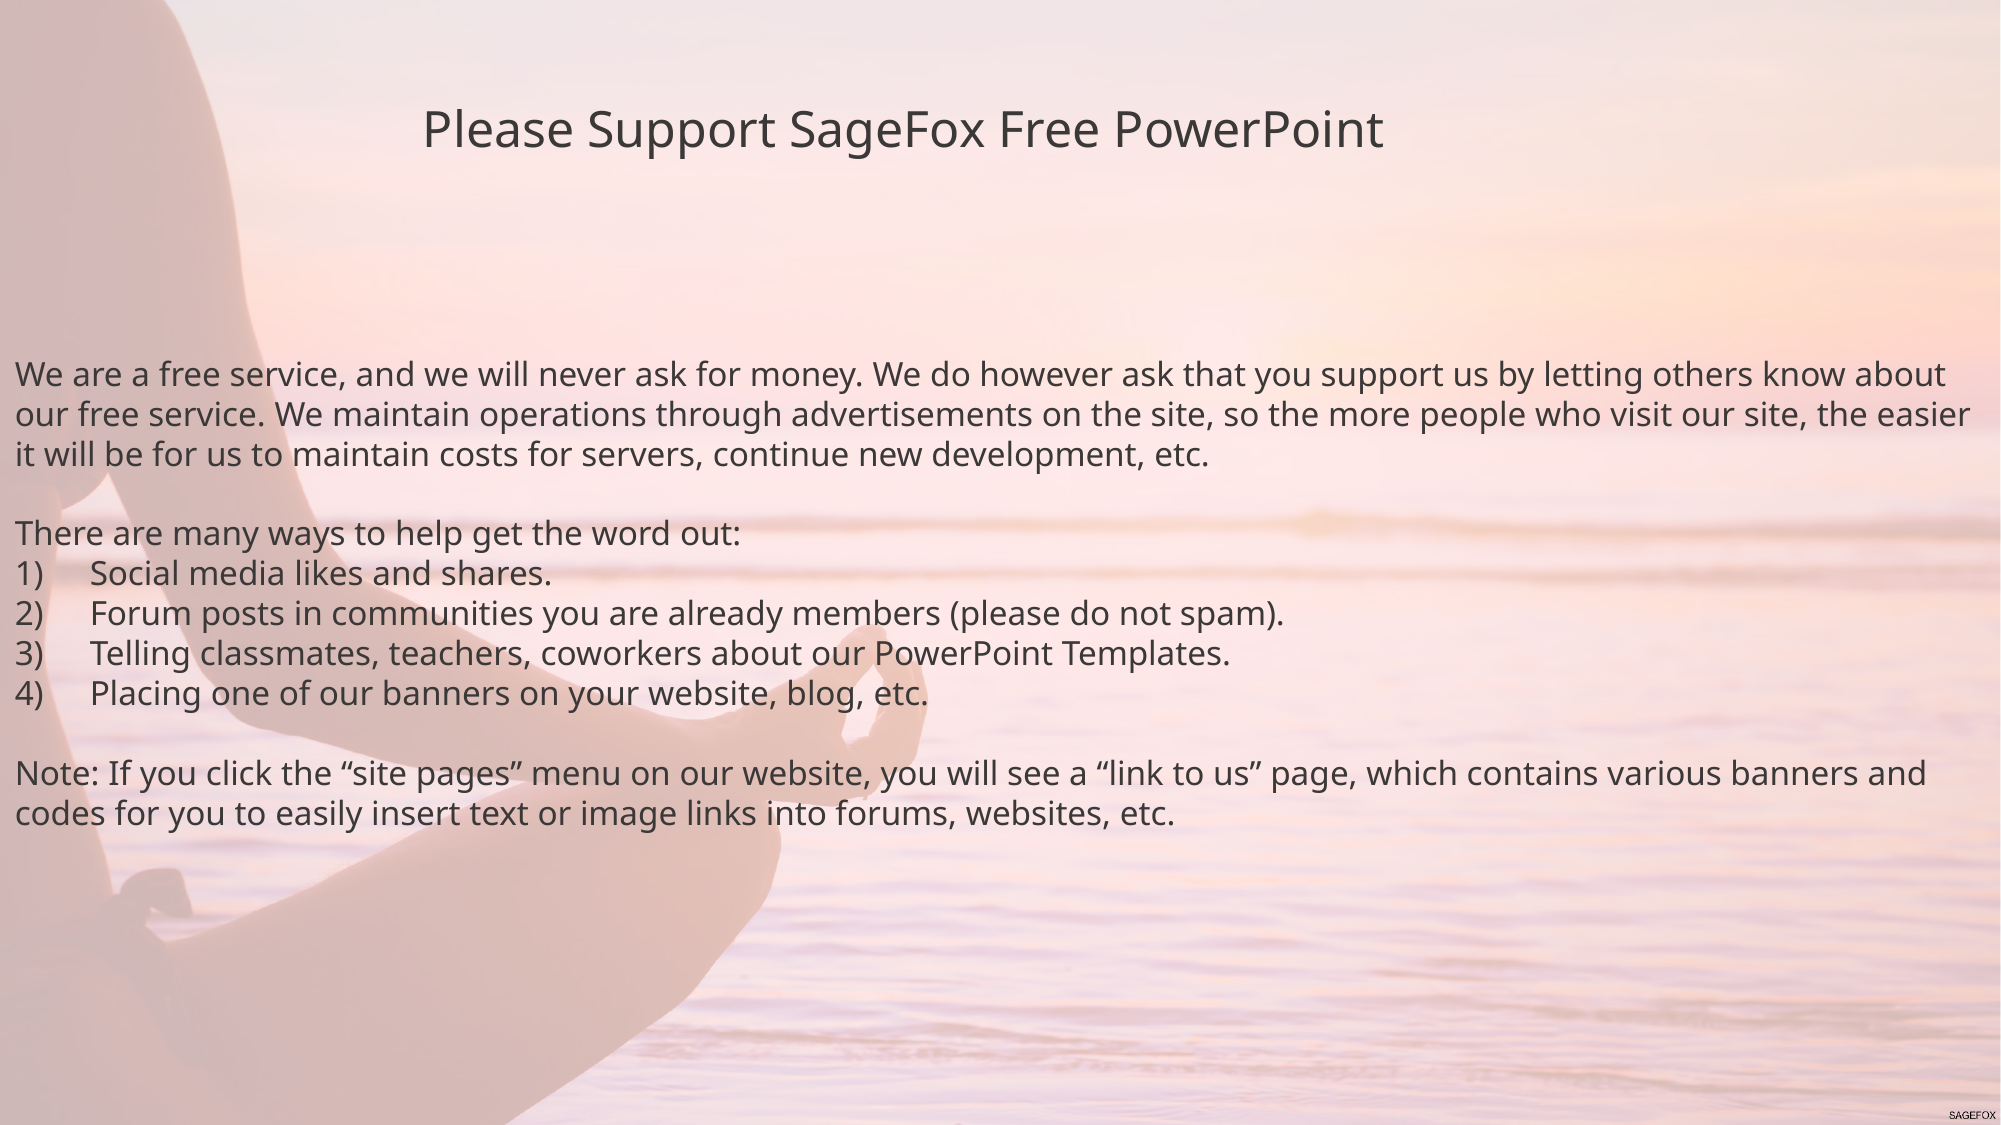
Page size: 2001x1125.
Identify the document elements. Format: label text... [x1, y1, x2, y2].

title Please Support SageFox Free PowerPoint [363, 72, 1444, 190]
text_box We are a free service, and we will never ask for money. We do however ask that you support us by letting others know about our free service. We maintain operations through advertisements on the site, so the more people who visit our site, the easier it will be for us to maintain costs for servers, continue new development, etc. There are many ways to help get the word out: Social media likes and shares. Forum posts in communities you are already members (please do not spam). Telling classmates, teachers, coworkers about our PowerPoint Templates. Placing one of our banners on your website, blog, etc. Note: If you click the “site pages” menu on our website, you will see a “link to us” page, which contains various banners and codes for you to easily insert text or image links into forums, websites, etc. [0, 0, 2000, 1125]
